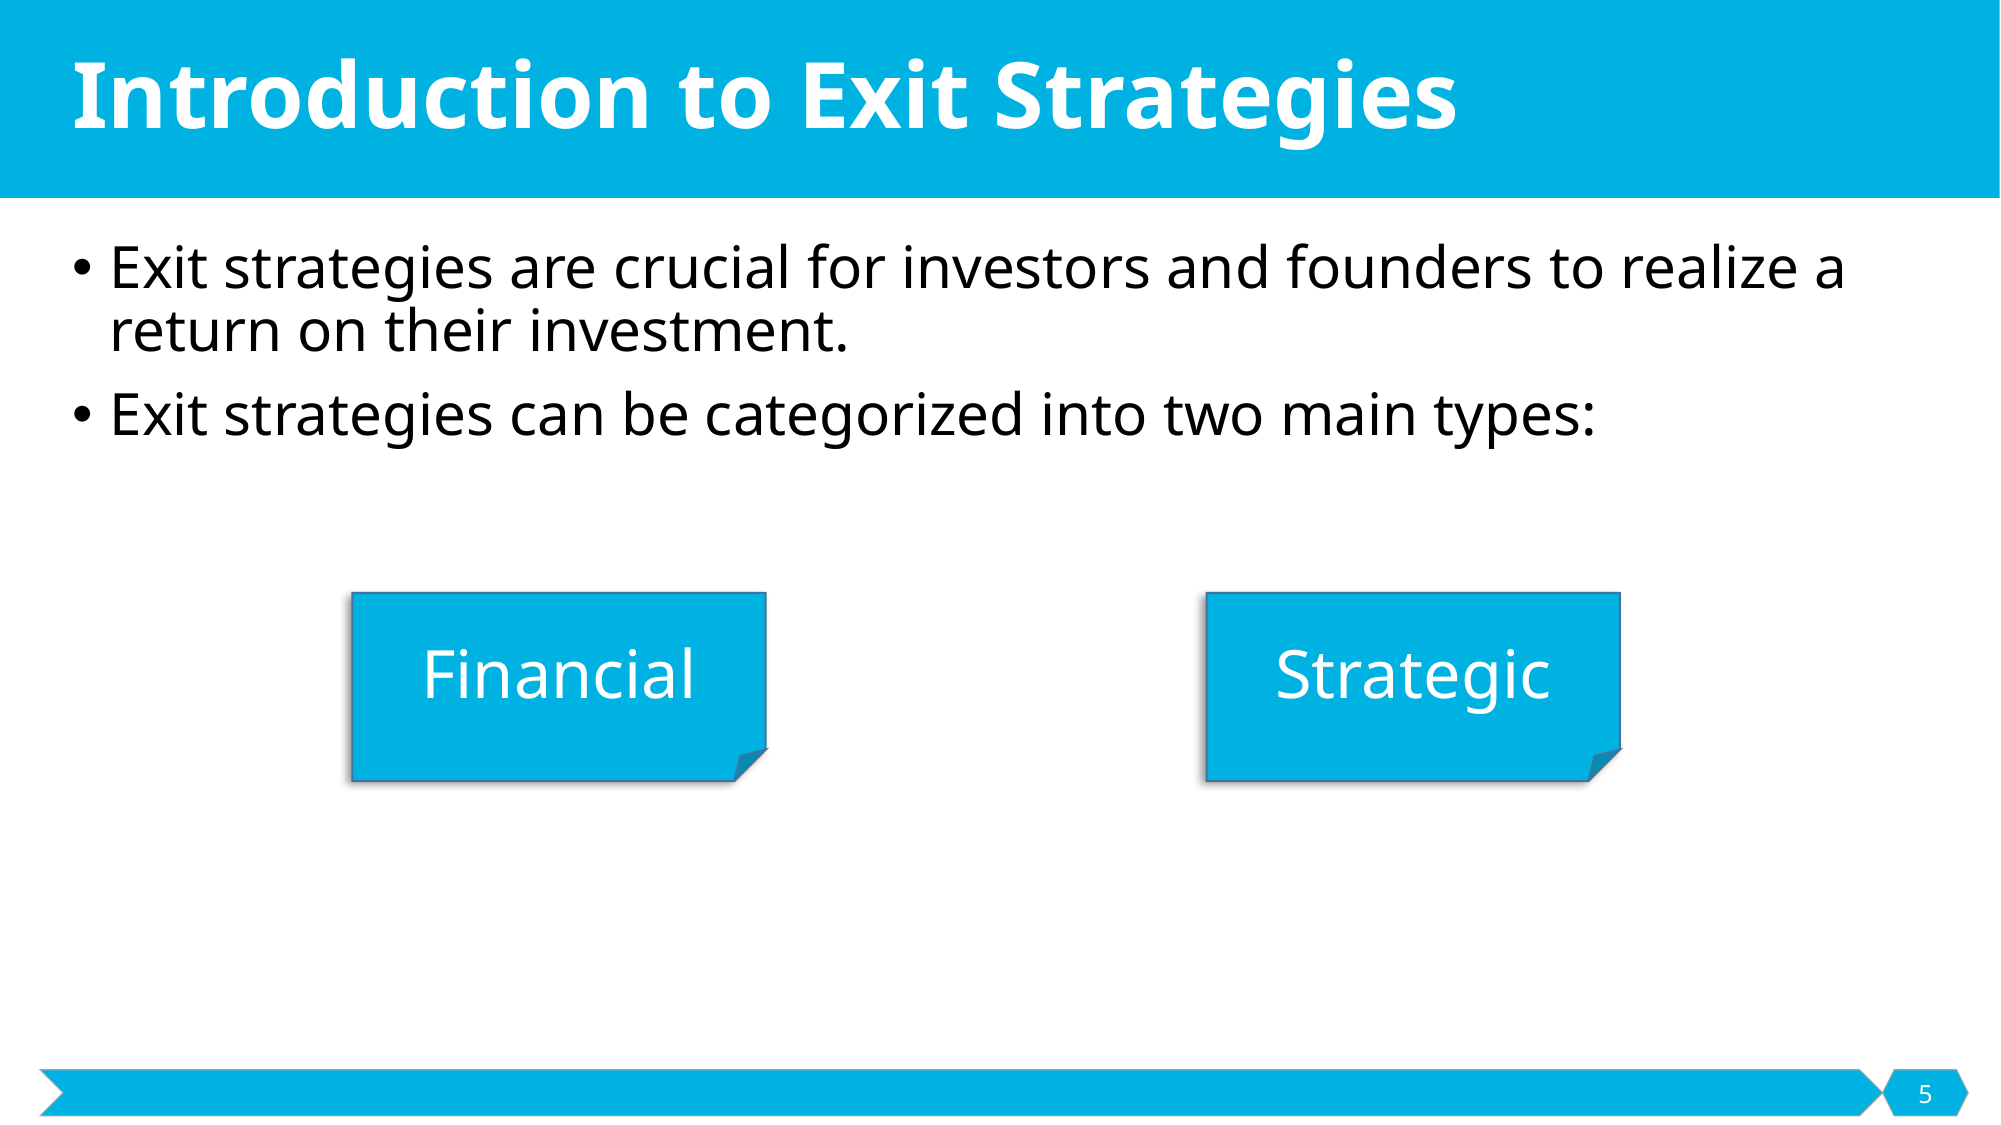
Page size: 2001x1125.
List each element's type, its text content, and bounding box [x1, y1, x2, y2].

title Introduction to Exit Strategies [56, 0, 1969, 199]
slide_number 5 [1882, 1065, 1969, 1125]
list Exit strategies are crucial for investors and founders to realize a return on their investment. Exit strategies can be categorized into two main types: [56, 230, 1969, 1010]
text_box Strategic [1205, 591, 1624, 783]
text_box Financial [351, 591, 769, 783]
